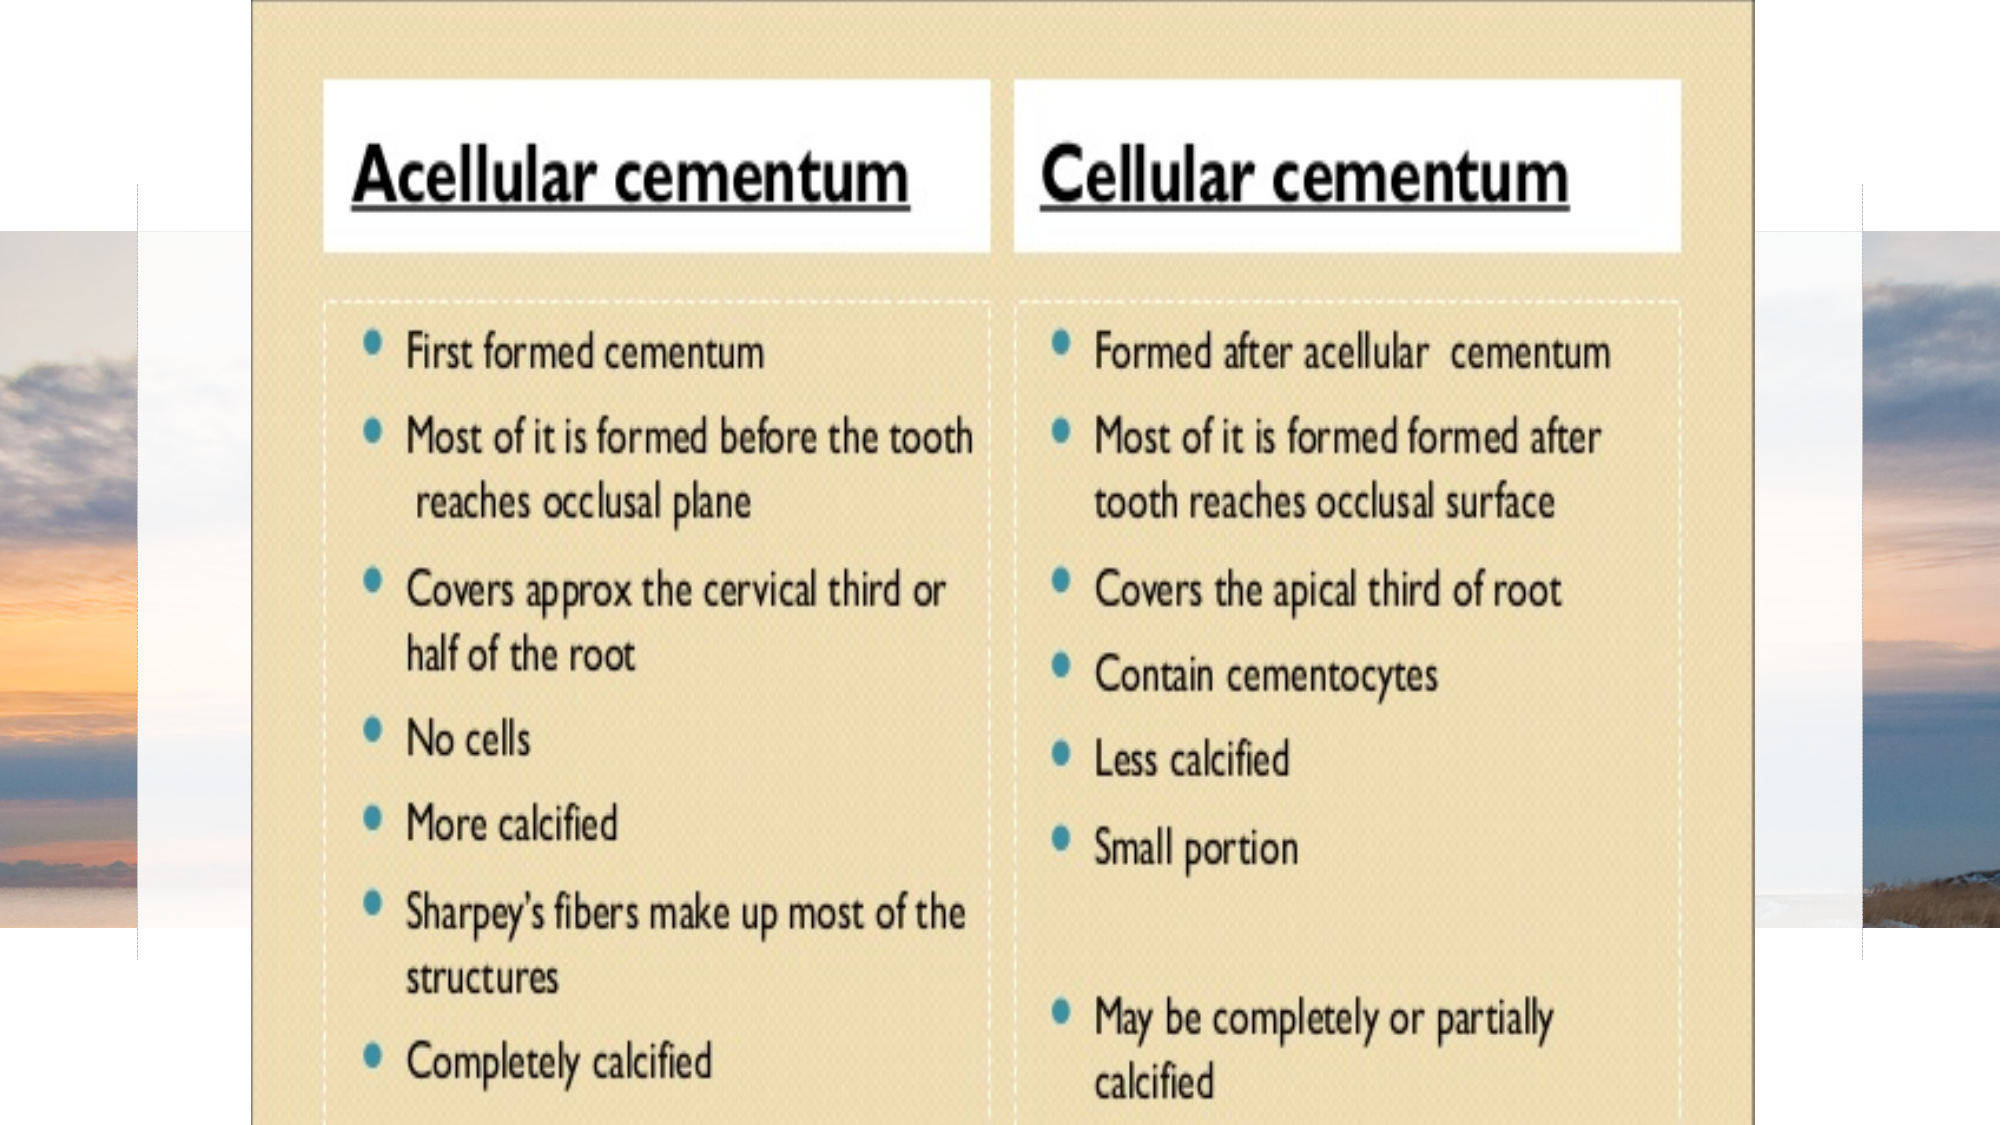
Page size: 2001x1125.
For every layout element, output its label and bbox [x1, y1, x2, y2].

picture [1863, 231, 2000, 928]
picture [0, 231, 137, 928]
picture [251, 0, 1755, 1125]
